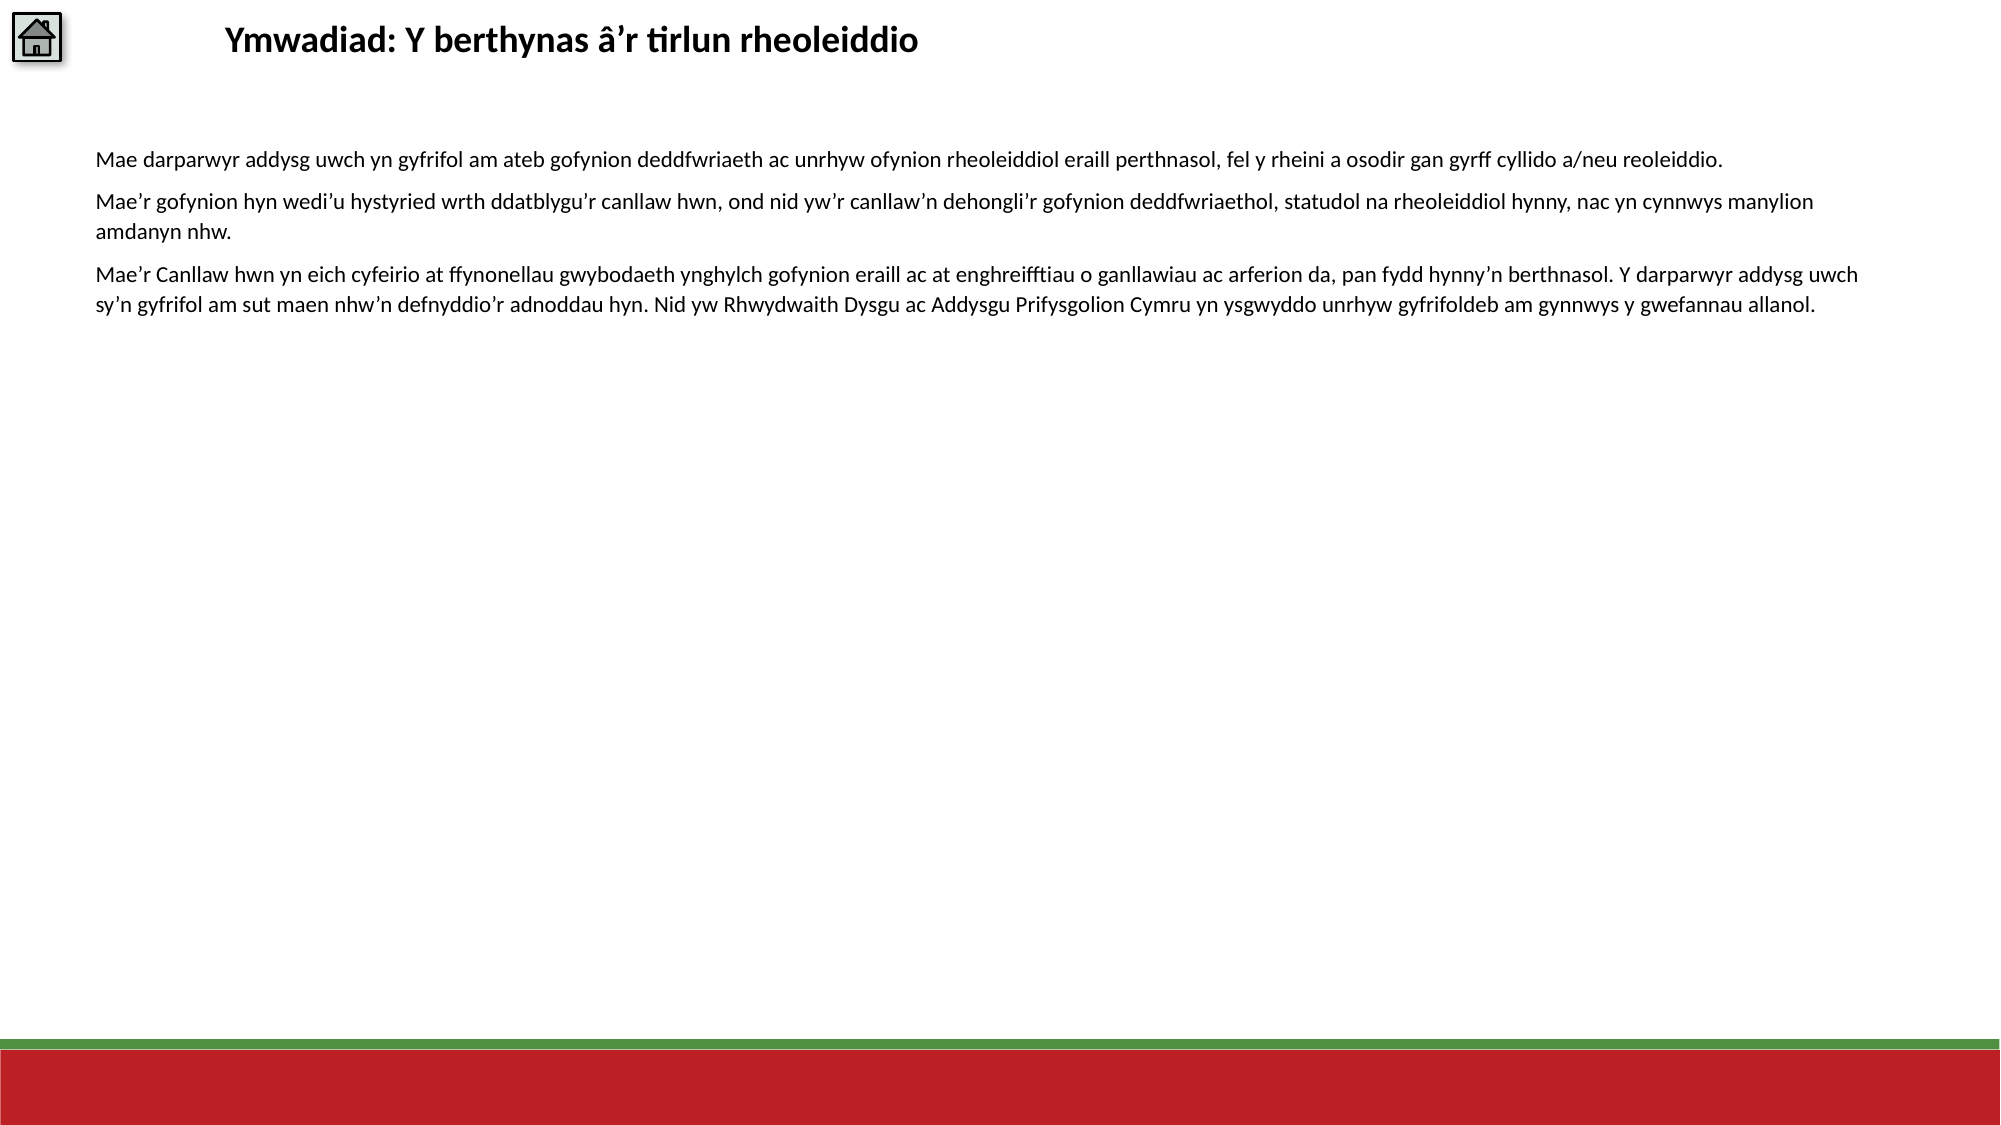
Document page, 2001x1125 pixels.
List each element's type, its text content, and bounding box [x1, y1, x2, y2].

text_box Mae darparwyr addysg uwch yn gyfrifol am ateb gofynion deddfwriaeth ac unrhyw ofynion rheoleiddiol eraill perthnasol, fel y rheini a osodir gan gyrff cyllido a/neu reoleiddio. Mae’r gofynion hyn wedi’u hystyried wrth ddatblygu’r canllaw hwn, ond nid yw’r canllaw’n dehongli’r gofynion deddfwriaethol, statudol na rheoleiddiol hynny, nac yn cynnwys manylion amdanyn nhw. Mae’r Canllaw hwn yn eich cyfeirio at ffynonellau gwybodaeth ynghylch gofynion eraill ac at enghreifftiau o ganllawiau ac arferion da, pan fydd hynny’n berthnasol. Y darparwyr addysg uwch sy’n gyfrifol am sut maen nhw’n defnyddio’r adnoddau hyn. Nid yw Rhwydwaith Dysgu ac Addysgu Prifysgolion Cymru yn ysgwyddo unrhyw gyfrifoldeb am gynnwys y gwefannau allanol. [80, 134, 1918, 325]
text_box Ymwadiad: Y berthynas â’r tirlun rheoleiddio [210, 7, 1122, 68]
text_box [12, 12, 62, 62]
